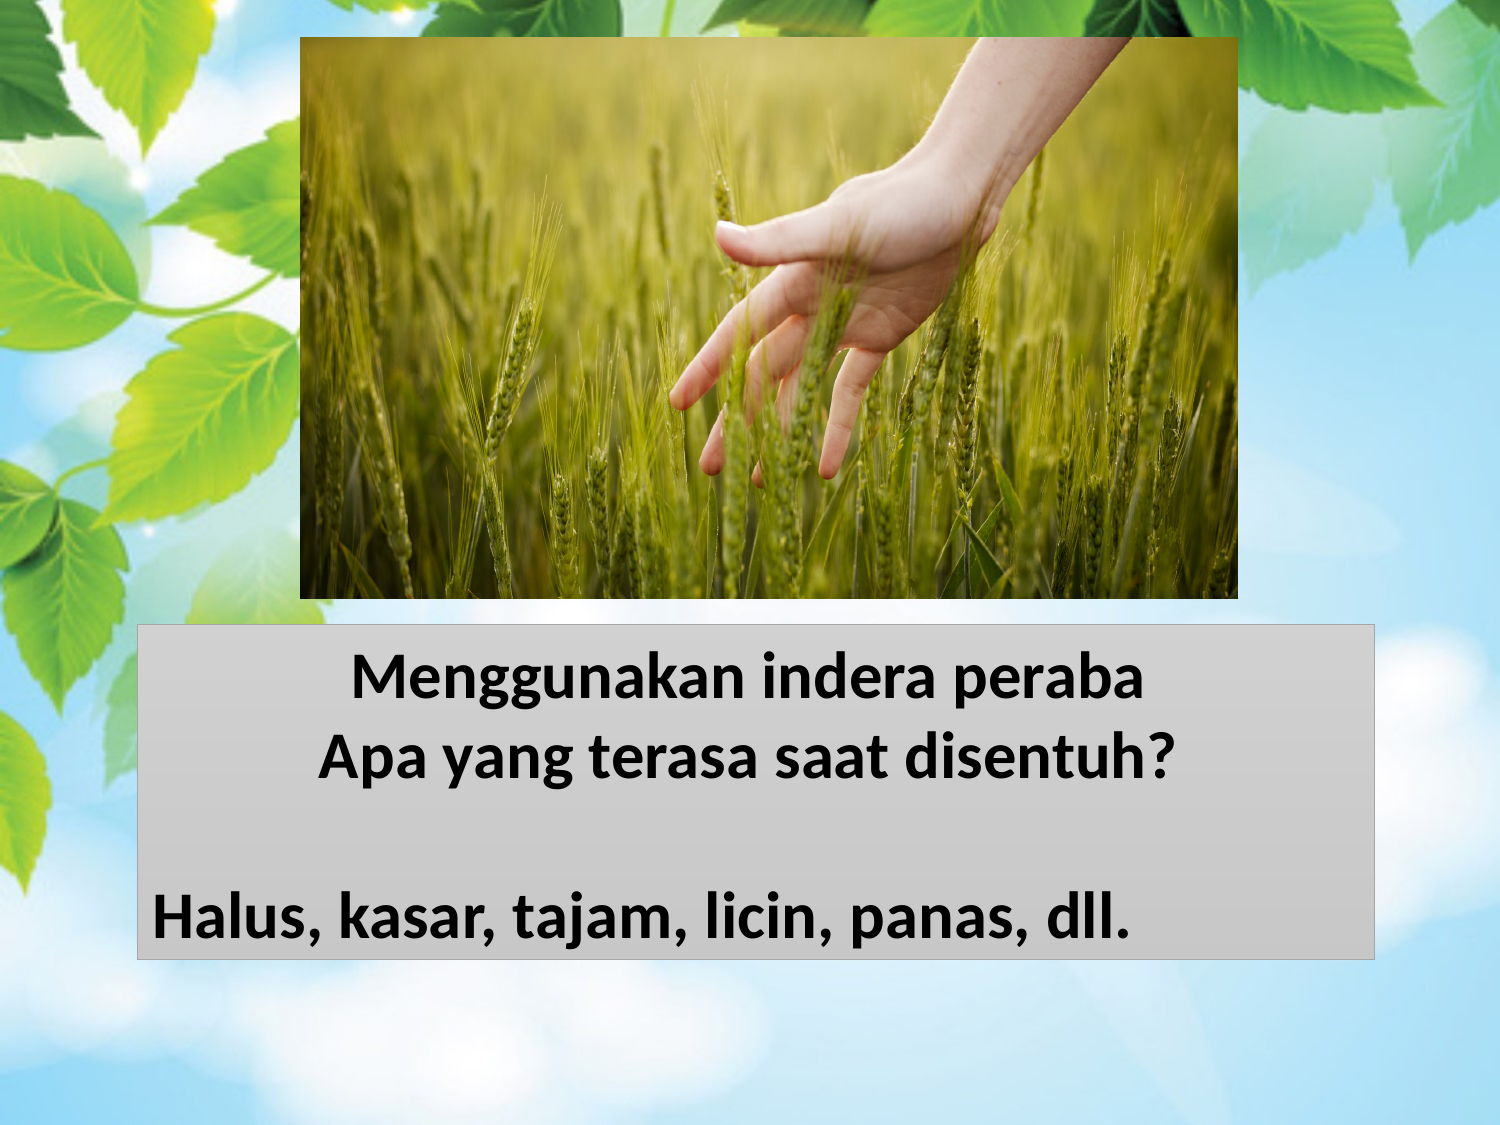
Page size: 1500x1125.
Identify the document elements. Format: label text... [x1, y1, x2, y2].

picture [0, 0, 1500, 1125]
text_box Menggunakan indera peraba Apa yang terasa saat disentuh? Halus, kasar, tajam, licin, panas, dll. [137, 624, 1375, 960]
